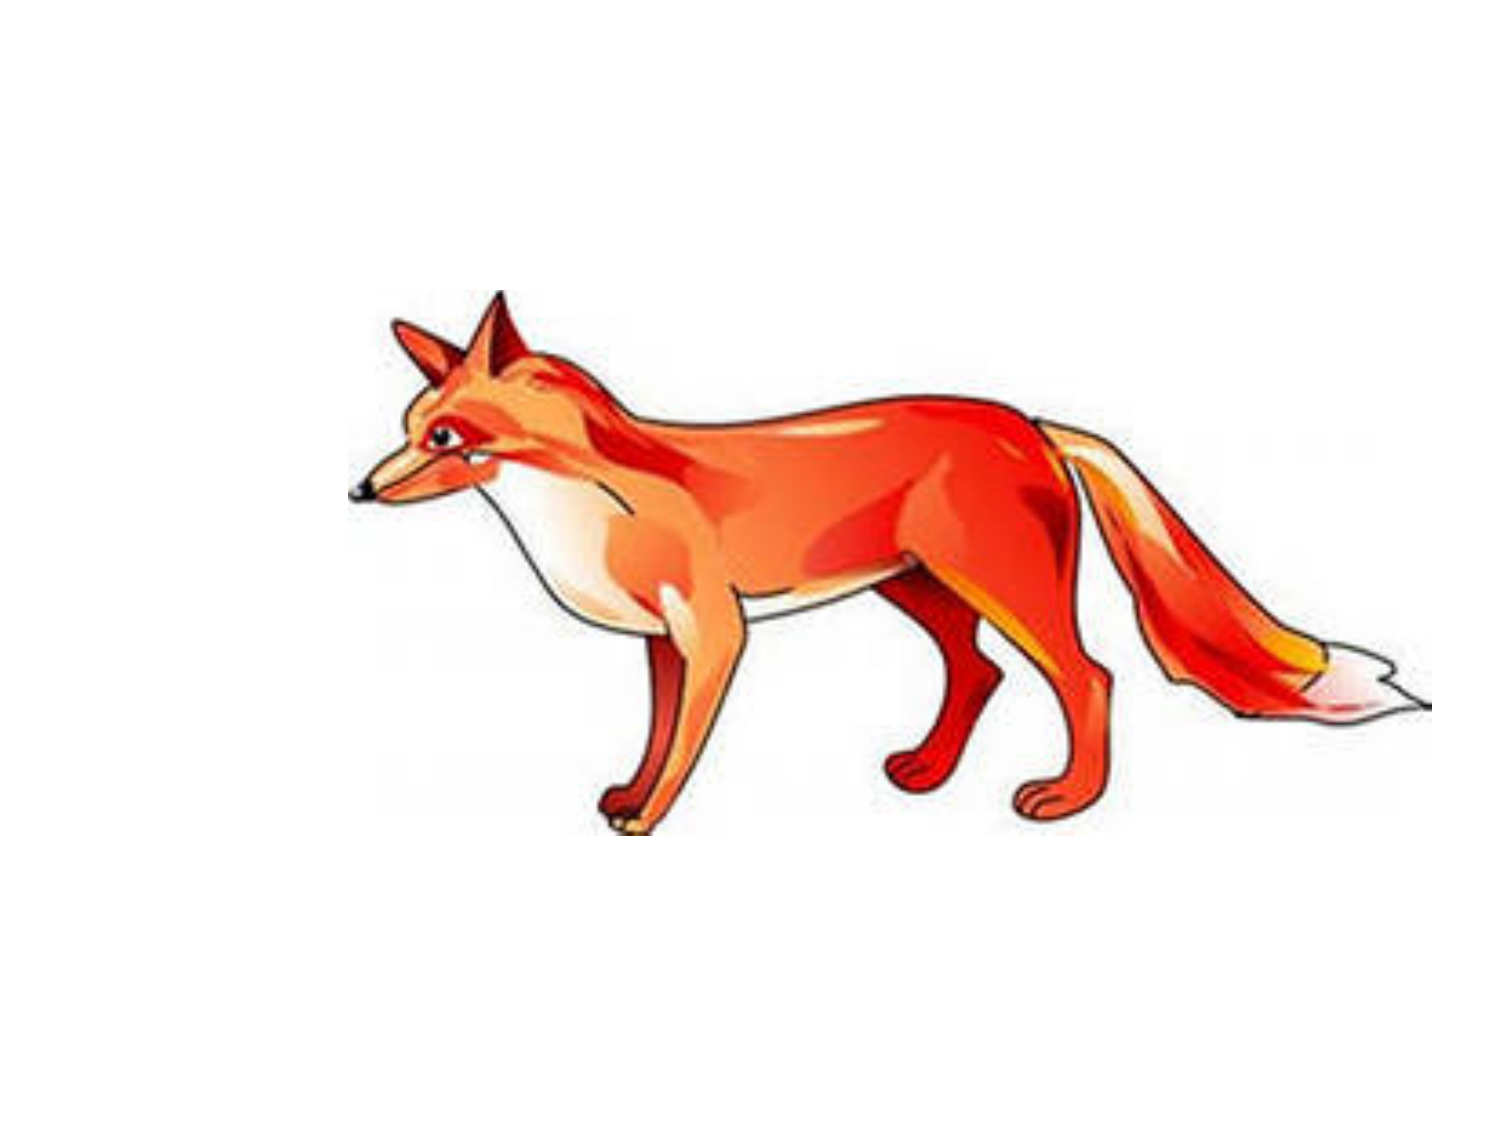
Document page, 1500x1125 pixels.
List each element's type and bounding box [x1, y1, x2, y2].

list [348, 290, 1432, 837]
